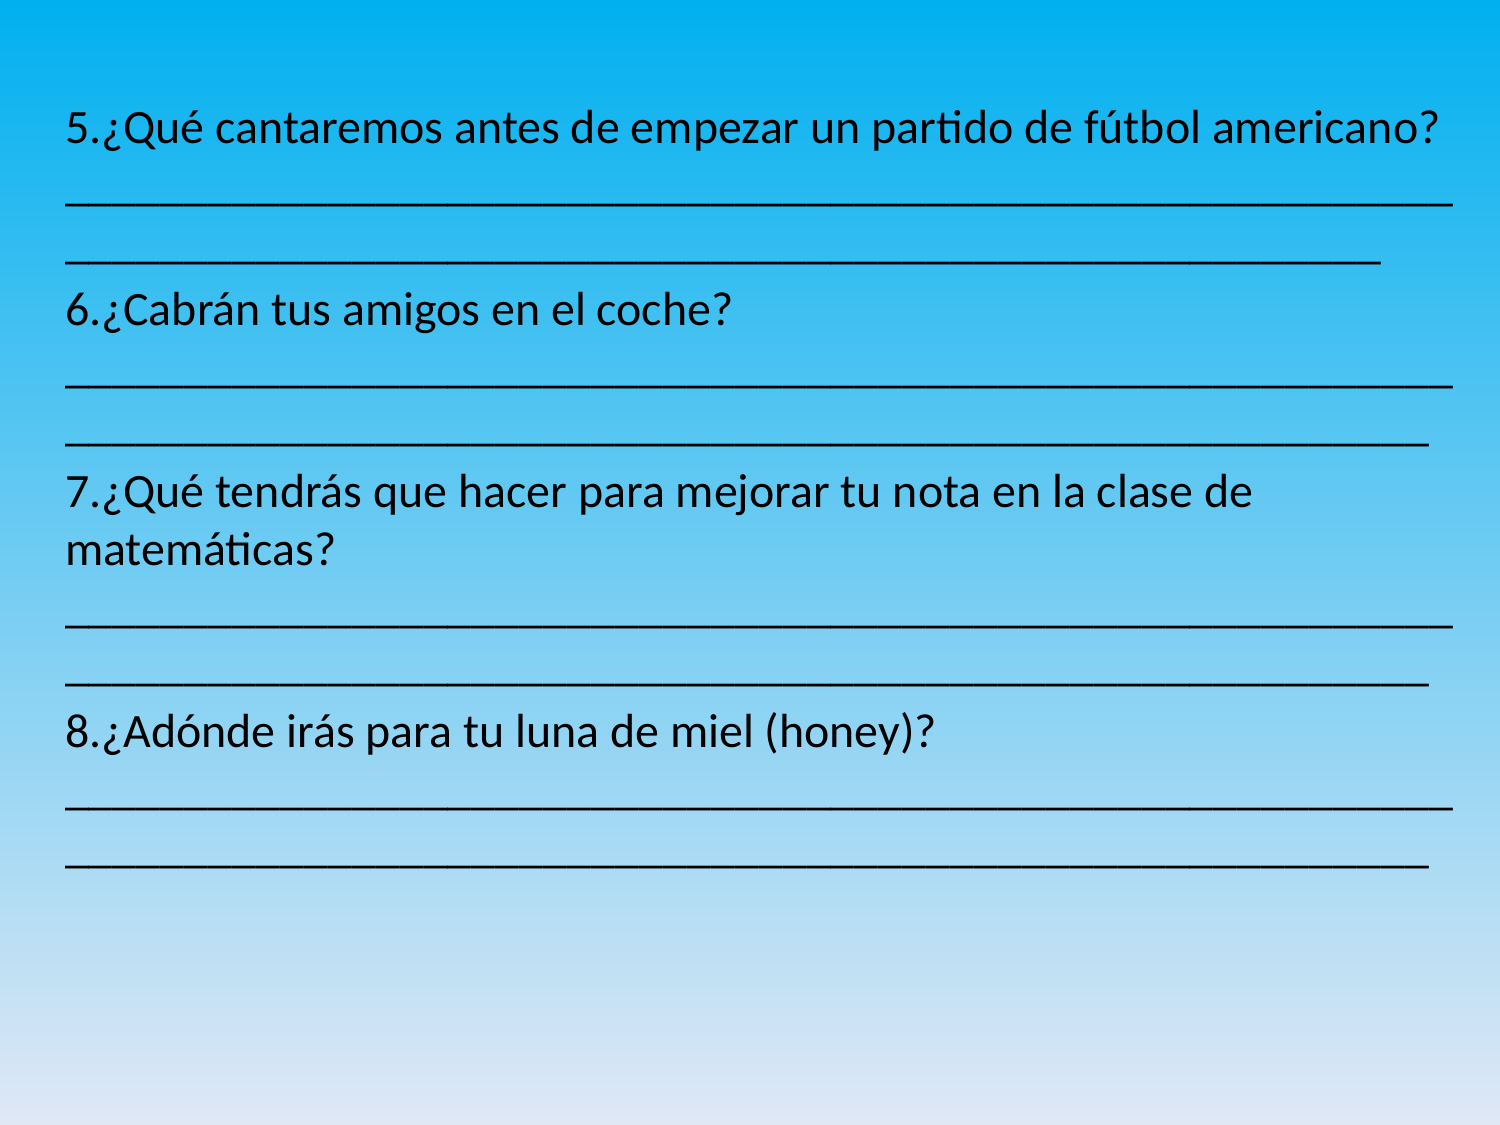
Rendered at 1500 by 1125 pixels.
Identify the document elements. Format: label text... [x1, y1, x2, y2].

list 5.¿Qué cantaremos antes de empezar un partido de fútbol americano? _________________________________________________________________________________________________________________ 6.¿Cabrán tus amigos en el coche? ___________________________________________________________________________________________________________________ 7.¿Qué tendrás que hacer para mejorar tu nota en la clase de matemáticas? ___________________________________________________________________________________________________________________ 8.¿Adónde irás para tu luna de miel (honey)? ___________________________________________________________________________________________________________________ [50, 87, 1475, 1075]
